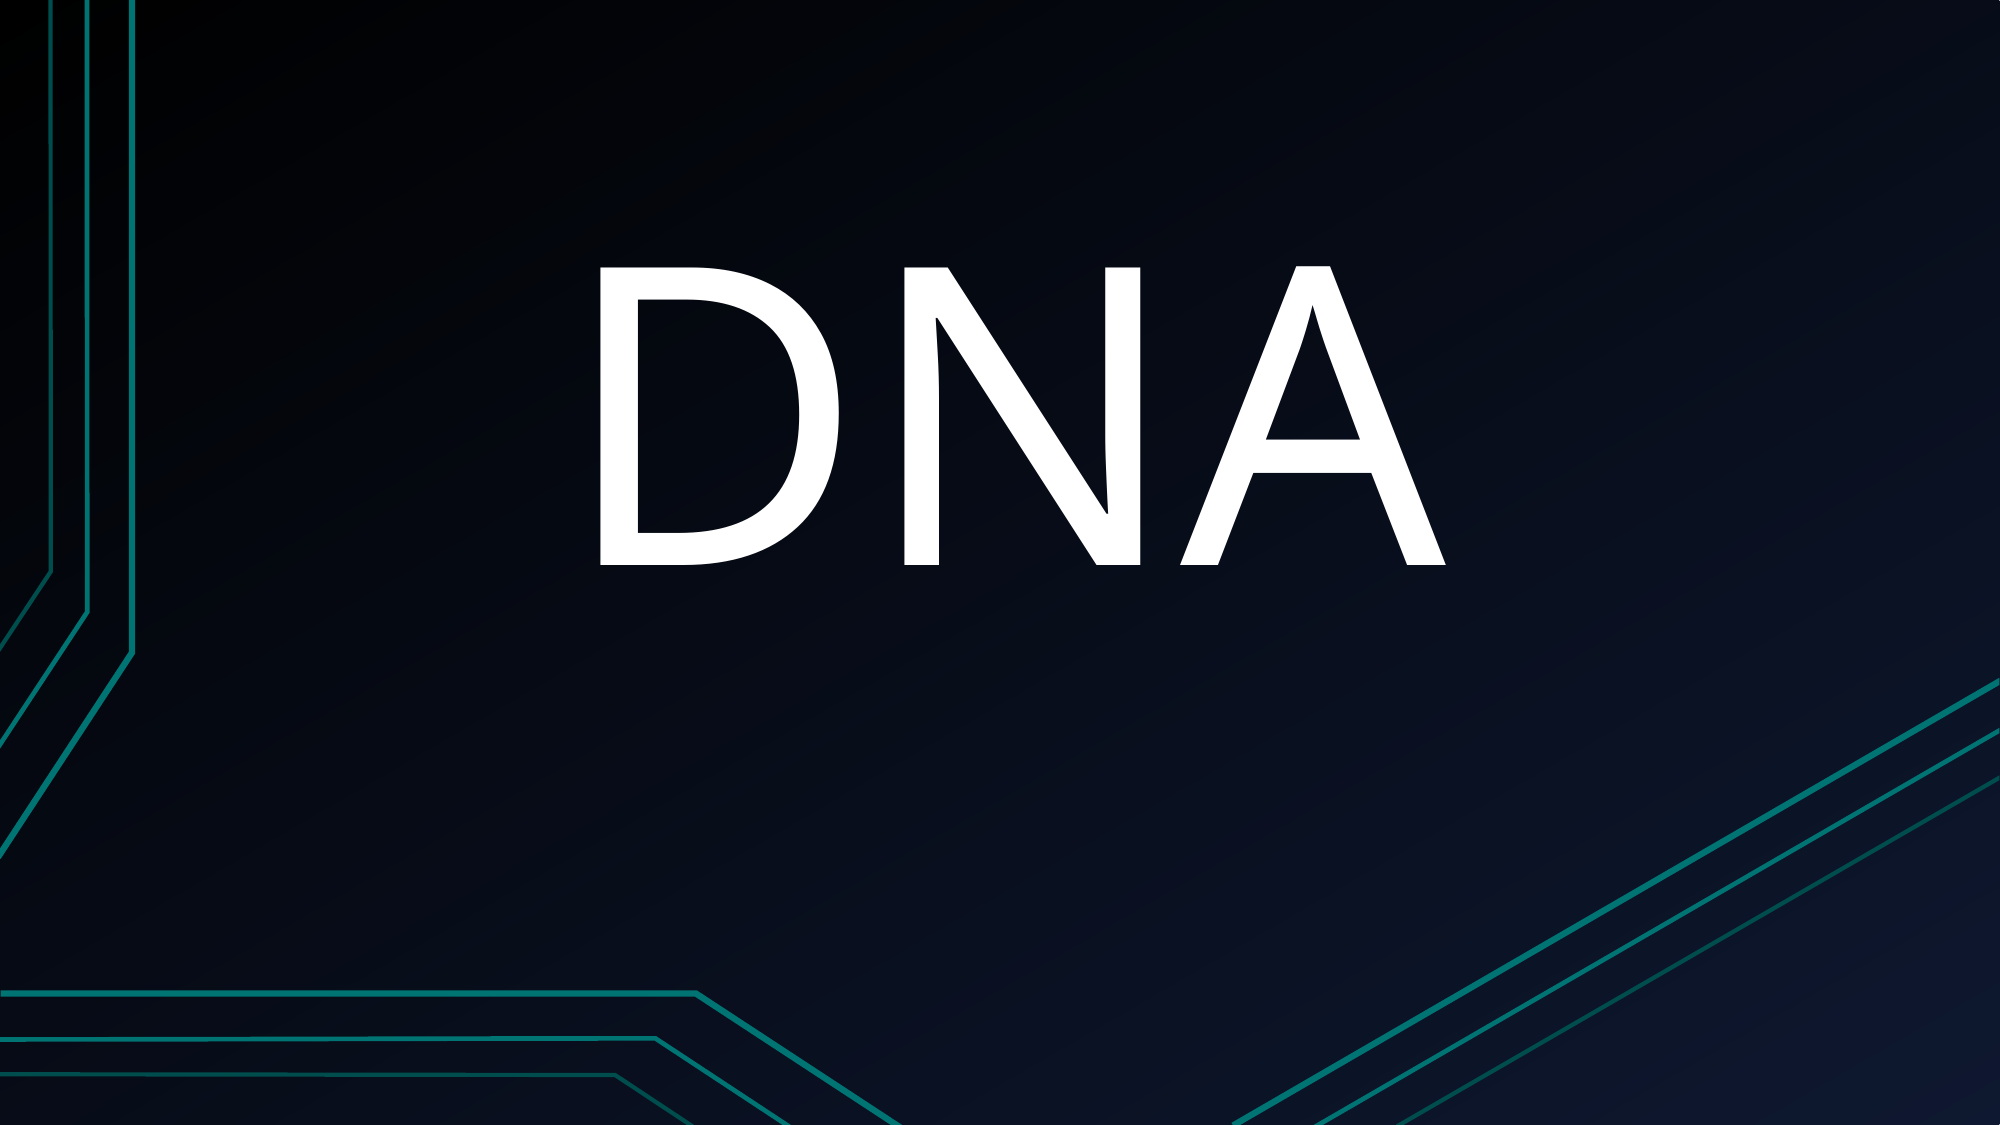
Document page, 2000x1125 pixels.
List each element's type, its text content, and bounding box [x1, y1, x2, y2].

title DNA [287, 337, 1721, 666]
